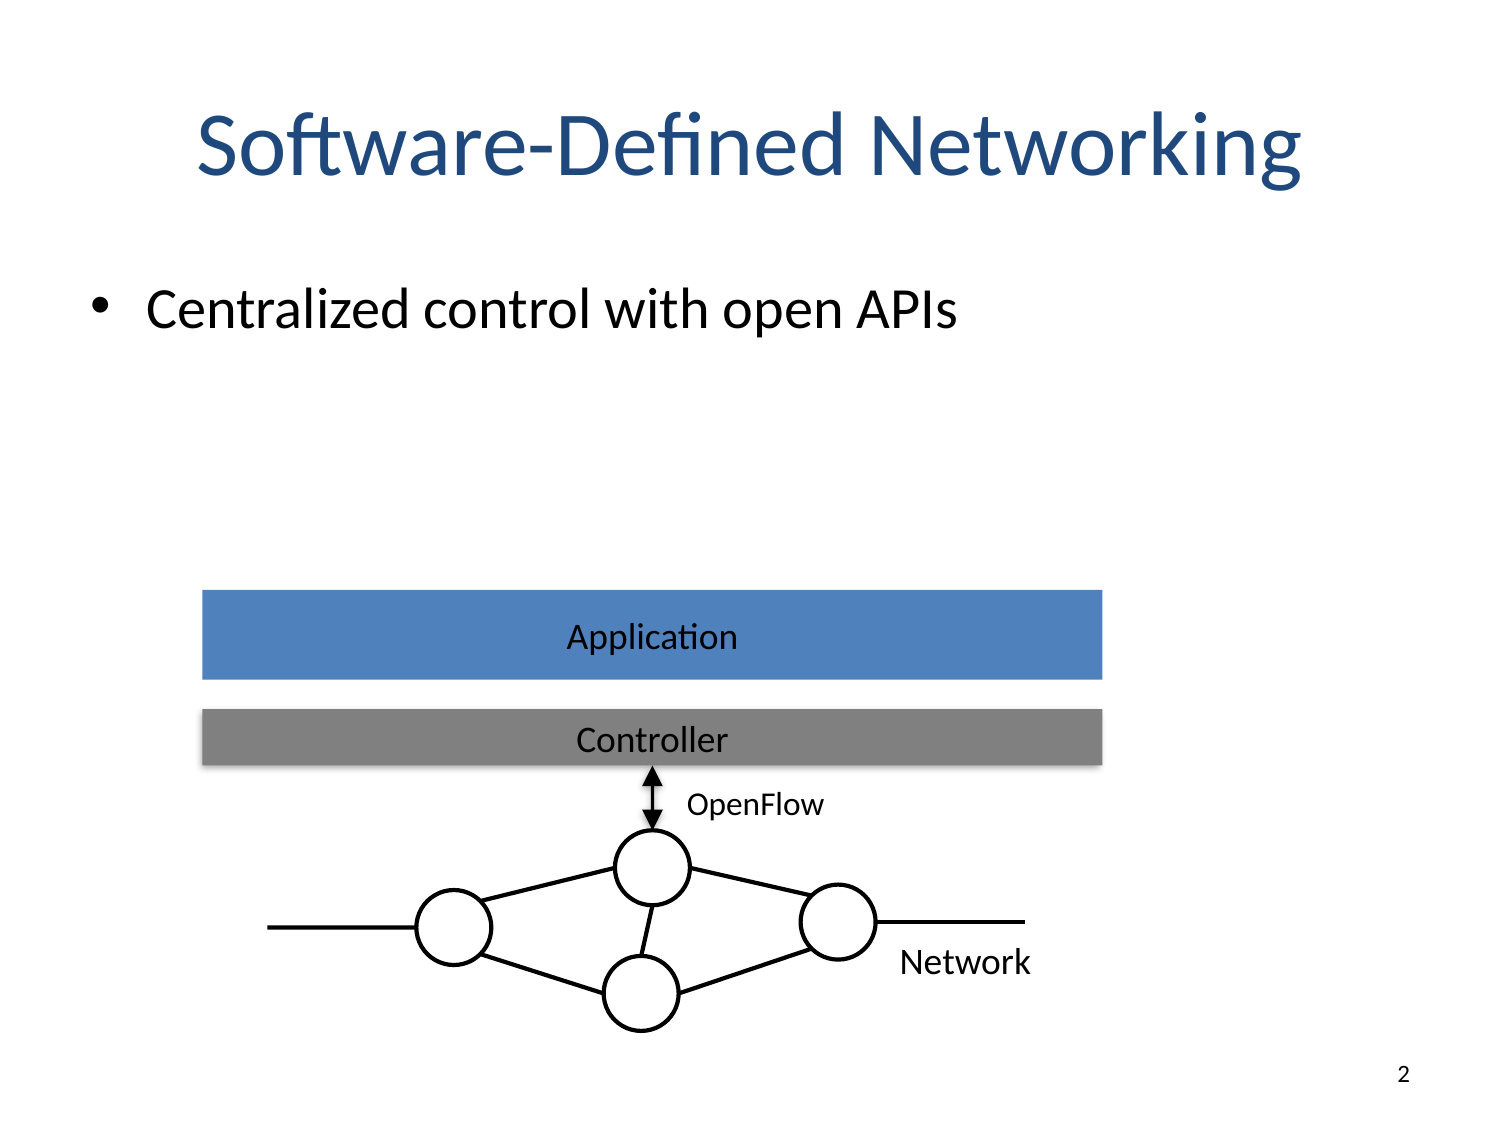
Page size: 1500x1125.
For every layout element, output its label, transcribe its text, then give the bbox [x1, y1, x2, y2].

text_box OpenFlow [672, 774, 932, 828]
slide_number 1 [1074, 1042, 1425, 1103]
title Software-Defined Networking [75, 45, 1425, 233]
text_box Controller [202, 708, 1103, 766]
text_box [267, 829, 1060, 1032]
text_box Application [200, 588, 1104, 682]
list Centralized control with open APIs [75, 262, 1425, 1005]
